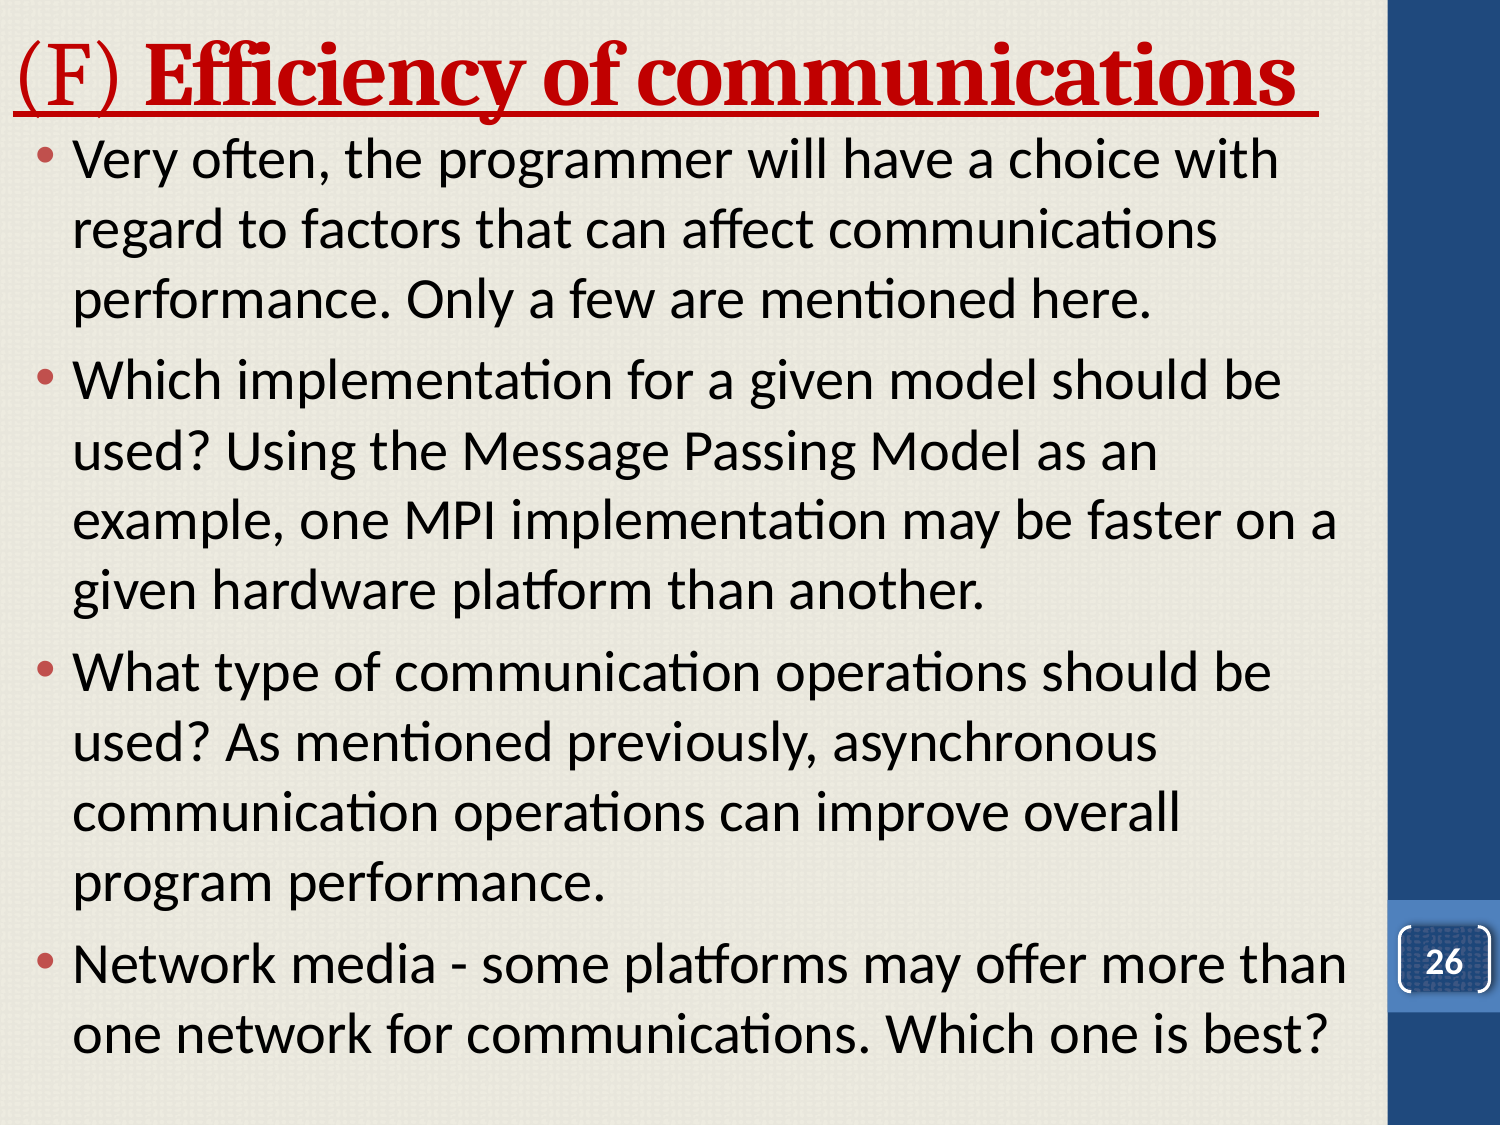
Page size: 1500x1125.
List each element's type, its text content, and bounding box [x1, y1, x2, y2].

list Very often, the programmer will have a choice with regard to factors that can affect communications performance. Only a few are mentioned here. Which implementation for a given model should be used? Using the Message Passing Model as an example, one MPI implementation may be faster on a given hardware platform than another. What type of communication operations should be used? As mentioned previously, asynchronous communication operations can improve overall program performance. Network media - some platforms may offer more than one network for communications. Which one is best? [12, 112, 1388, 900]
slide_number 26 [1398, 925, 1491, 993]
title (F) Efficiency of communications [0, 0, 1386, 138]
